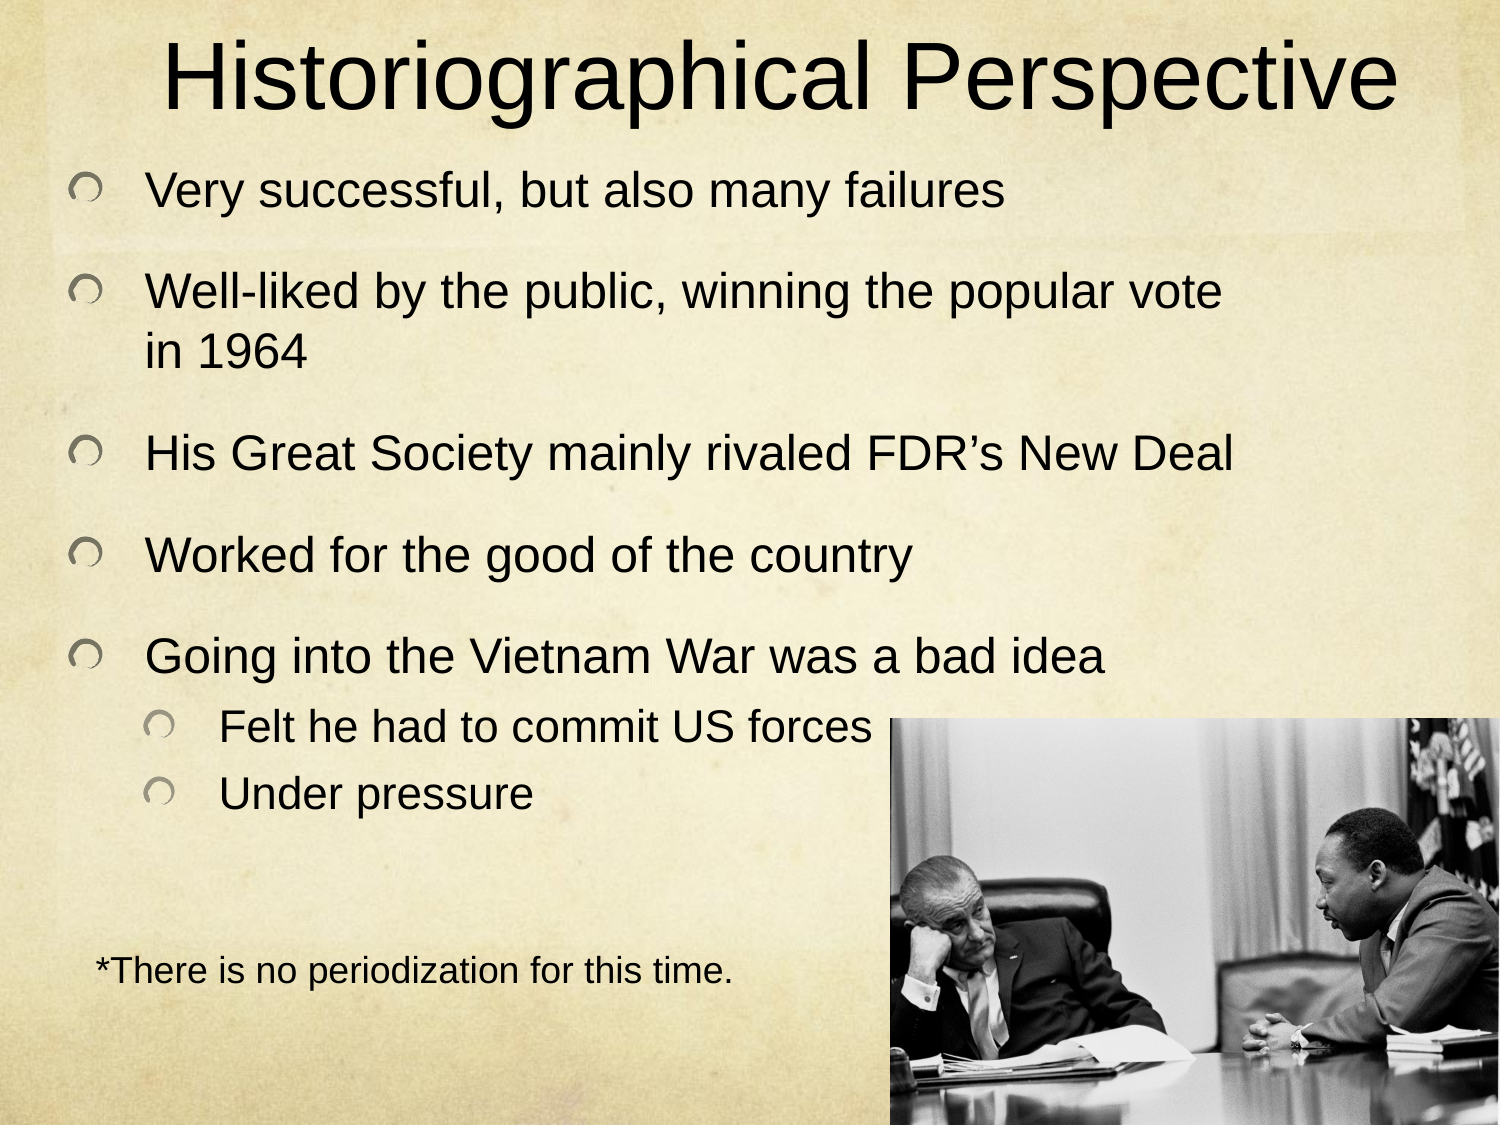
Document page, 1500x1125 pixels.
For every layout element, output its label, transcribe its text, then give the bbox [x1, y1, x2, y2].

picture [0, 0, 1500, 1125]
title Historiographical Perspective [106, 0, 1457, 143]
list Very successful, but also many failures Well-liked by the public, winning the popular vote in 1964 His Great Society mainly rivaled FDR’s New Deal Worked for the good of the country Going into the Vietnam War was a bad idea Felt he had to commit US forces Under pressure [53, 149, 1254, 902]
text_box *There is no periodization for this time. [80, 939, 765, 999]
